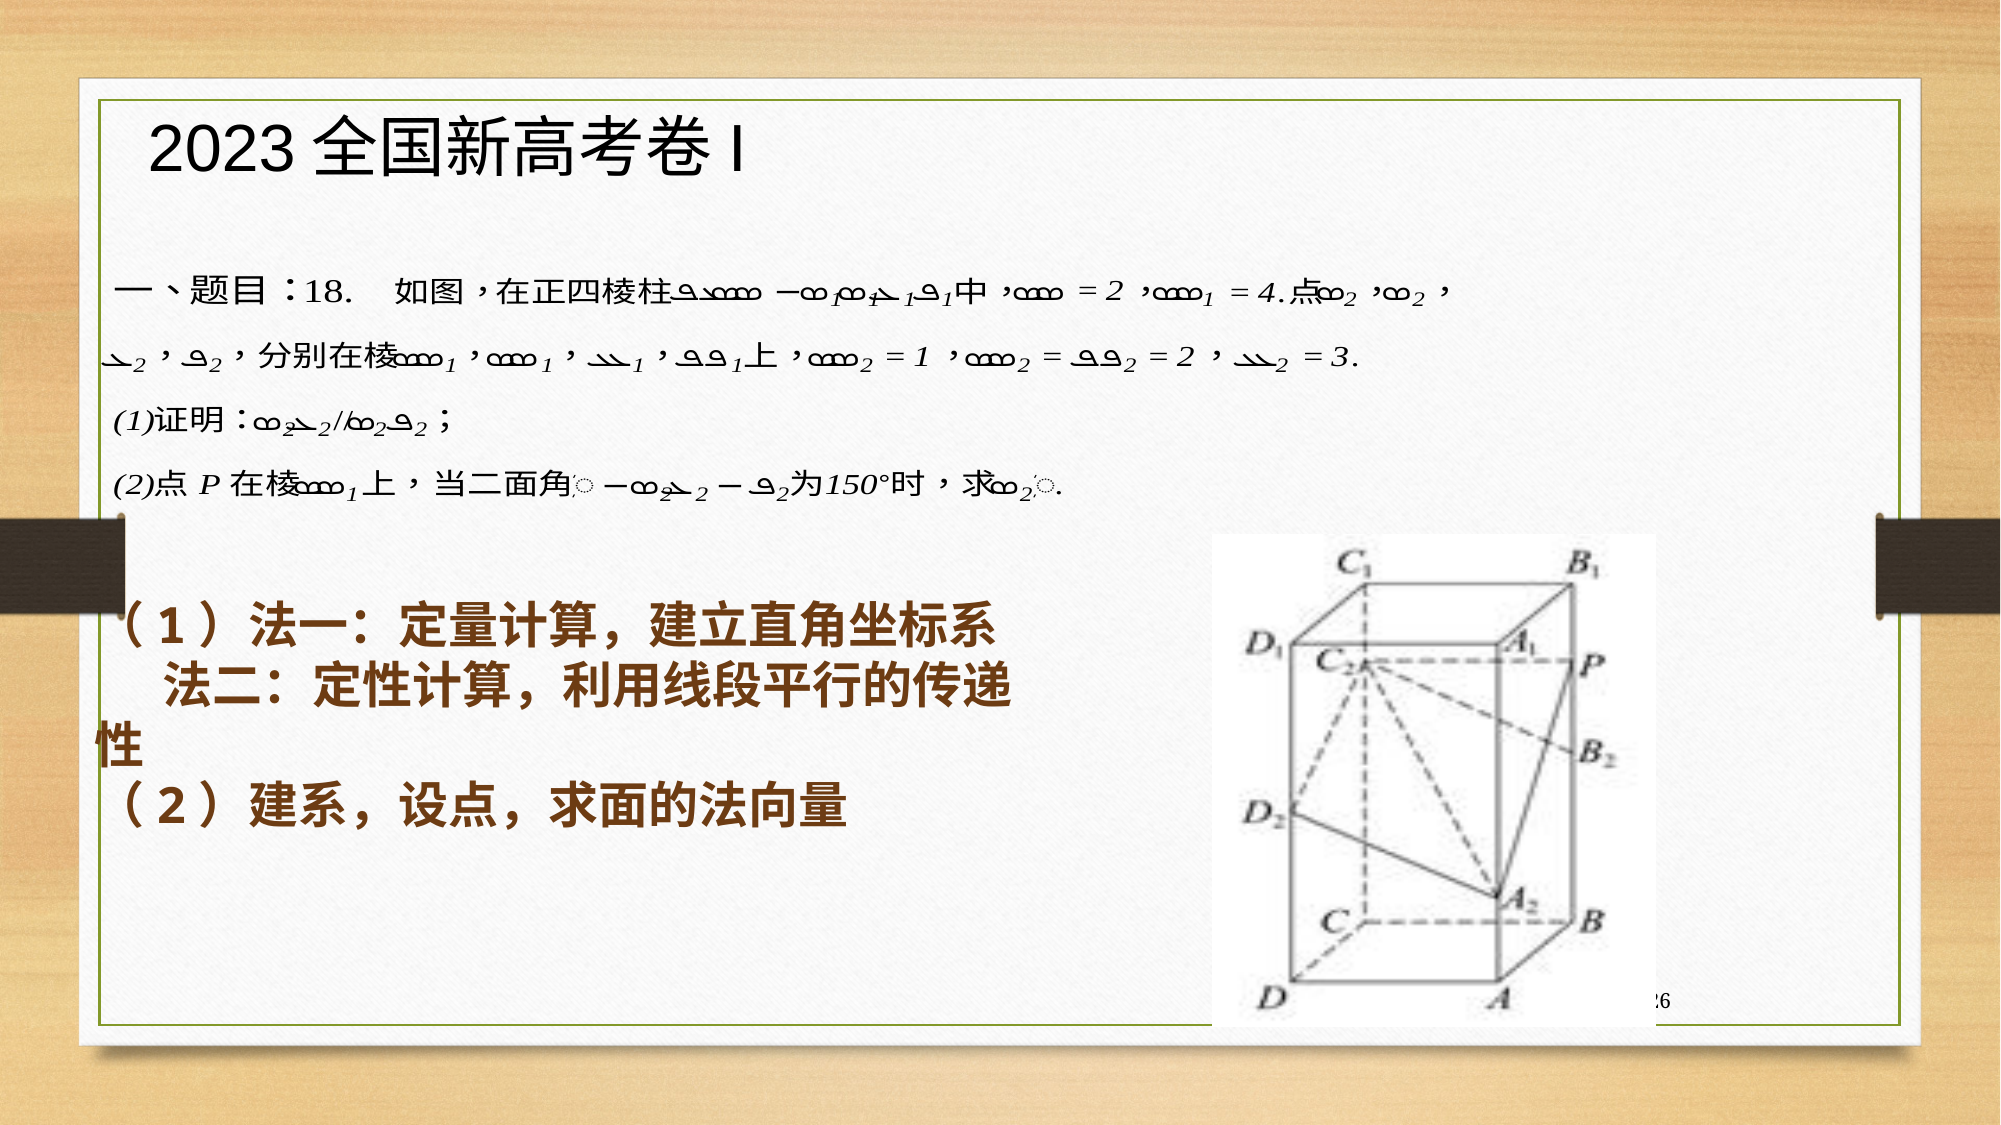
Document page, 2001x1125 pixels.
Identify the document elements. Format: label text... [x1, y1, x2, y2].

picture [0, 0, 2001, 1125]
text_box 2023全国新高考卷I [132, 97, 1174, 193]
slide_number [1658, 979, 1686, 1025]
